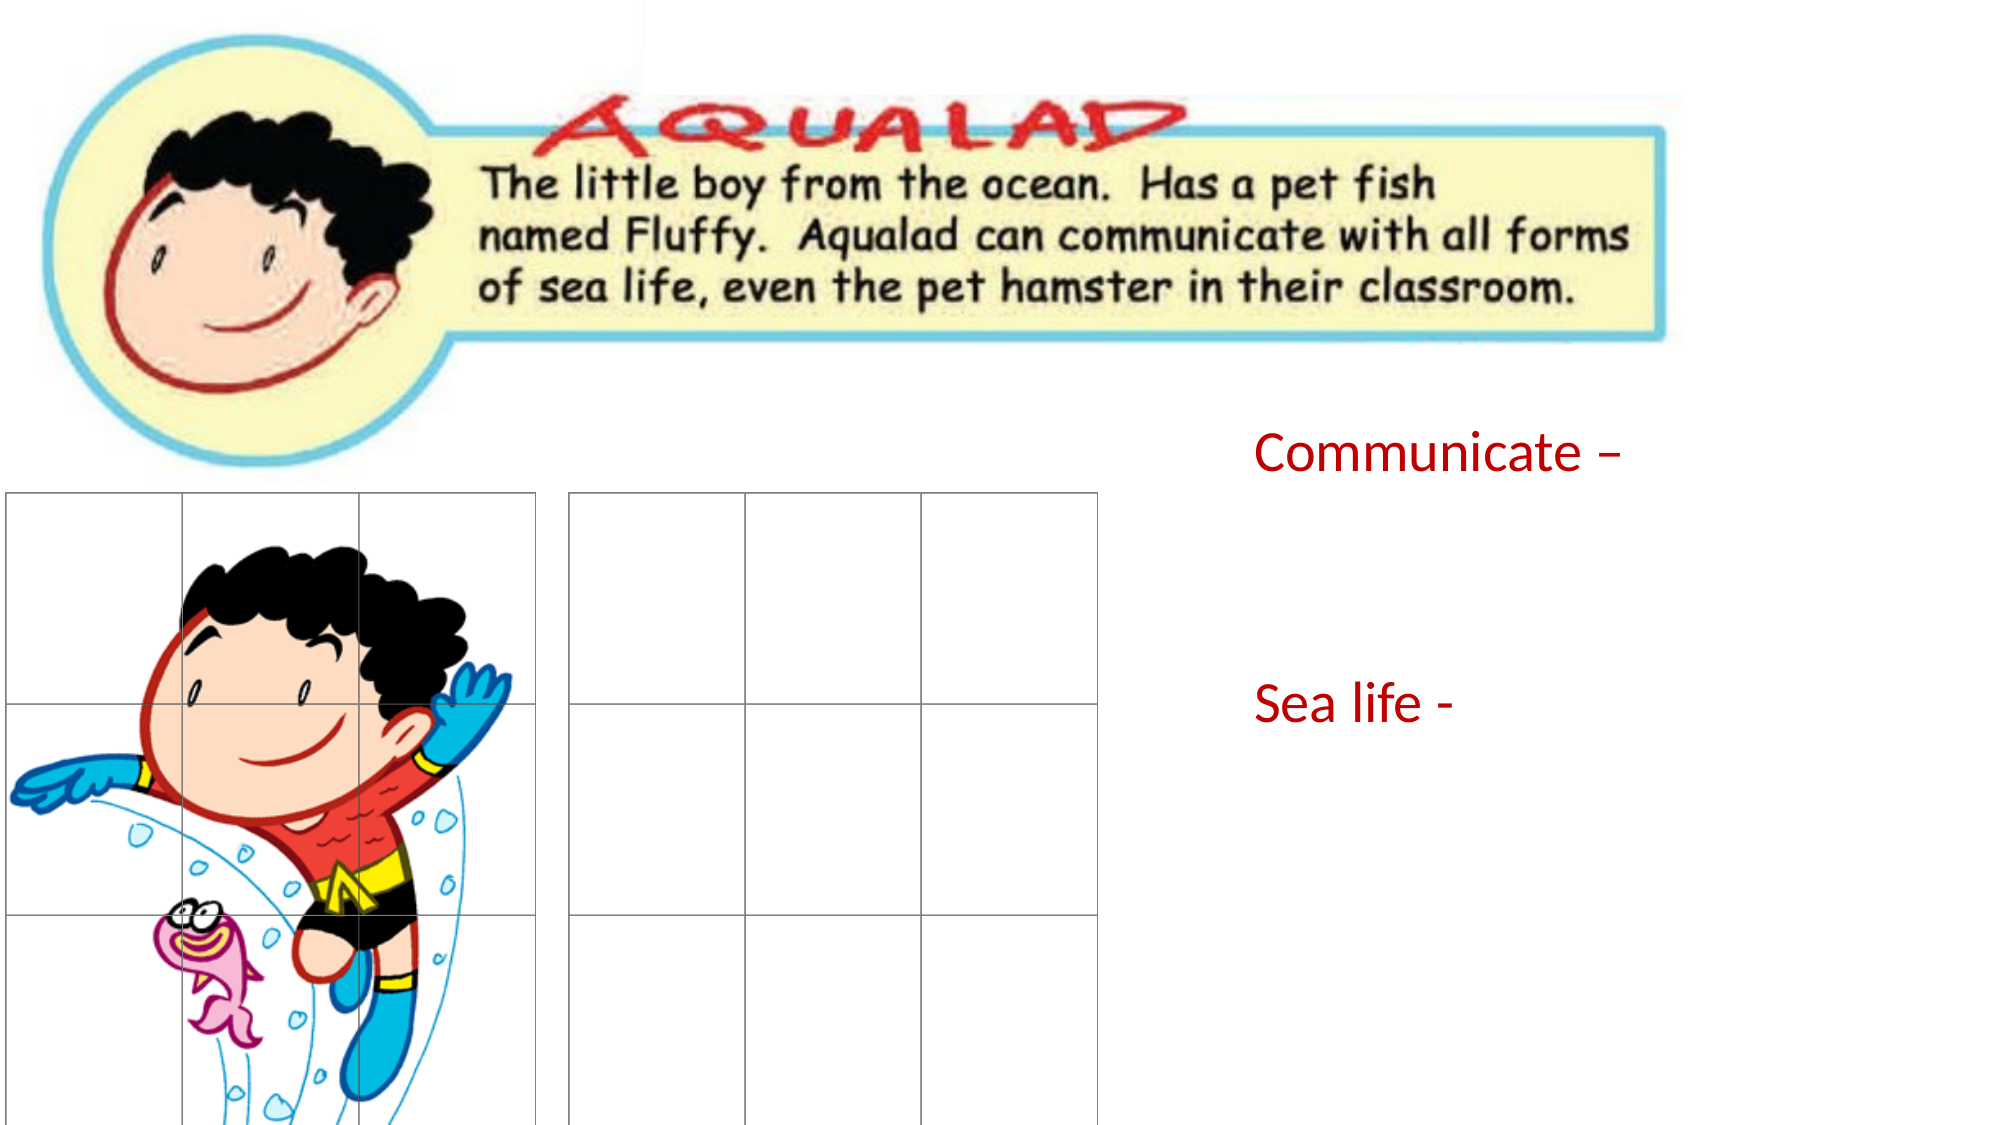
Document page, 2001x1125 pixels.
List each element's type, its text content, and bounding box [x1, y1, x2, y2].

picture [0, 492, 1098, 1125]
text_box Communicate – Sea life - [1239, 414, 1907, 1096]
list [0, 0, 1725, 506]
